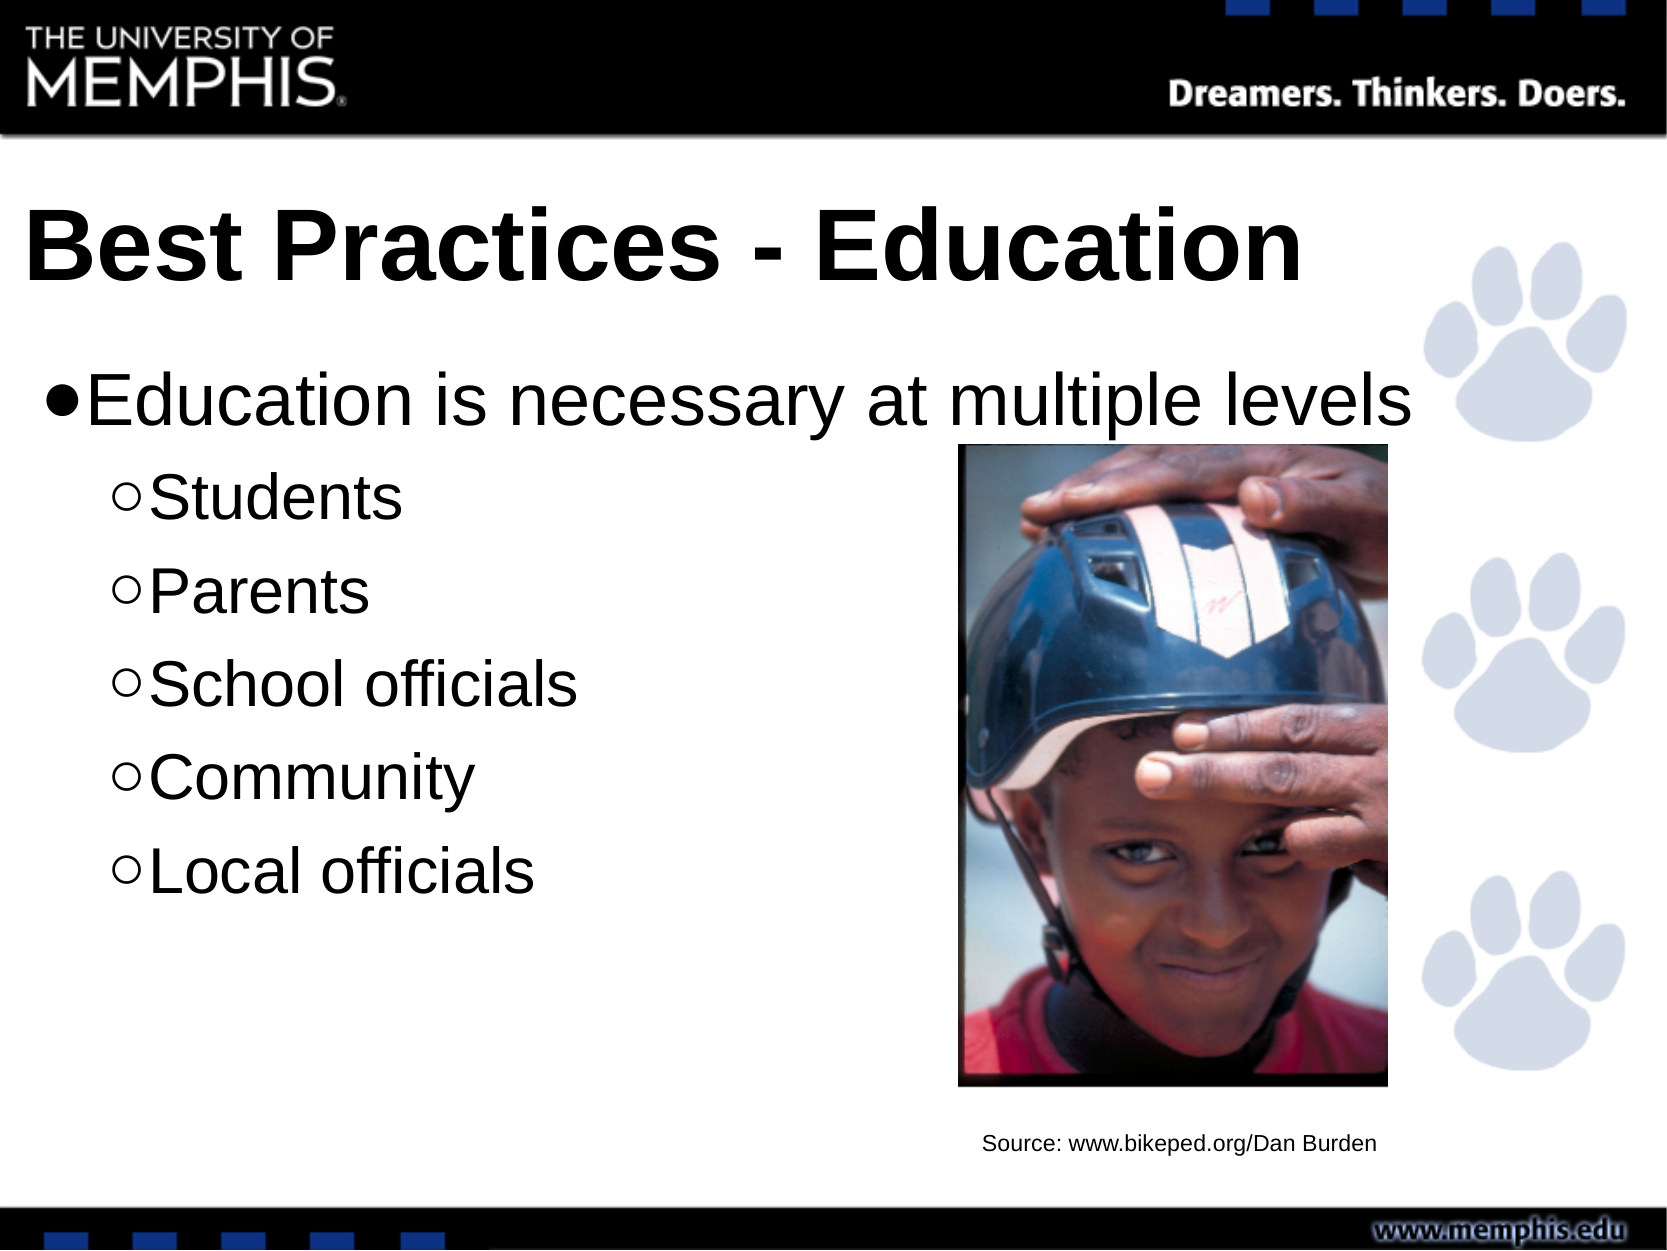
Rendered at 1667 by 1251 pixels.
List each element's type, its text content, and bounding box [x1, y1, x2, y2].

title Best Practices - Education [16, 147, 1663, 310]
text_box Source: www.bikeped.org/Dan Burden [850, 1116, 1510, 1157]
picture [0, 0, 1667, 1250]
text_box Education is necessary at multiple levels Students Parents School officials Community Local officials [16, 327, 1663, 1213]
